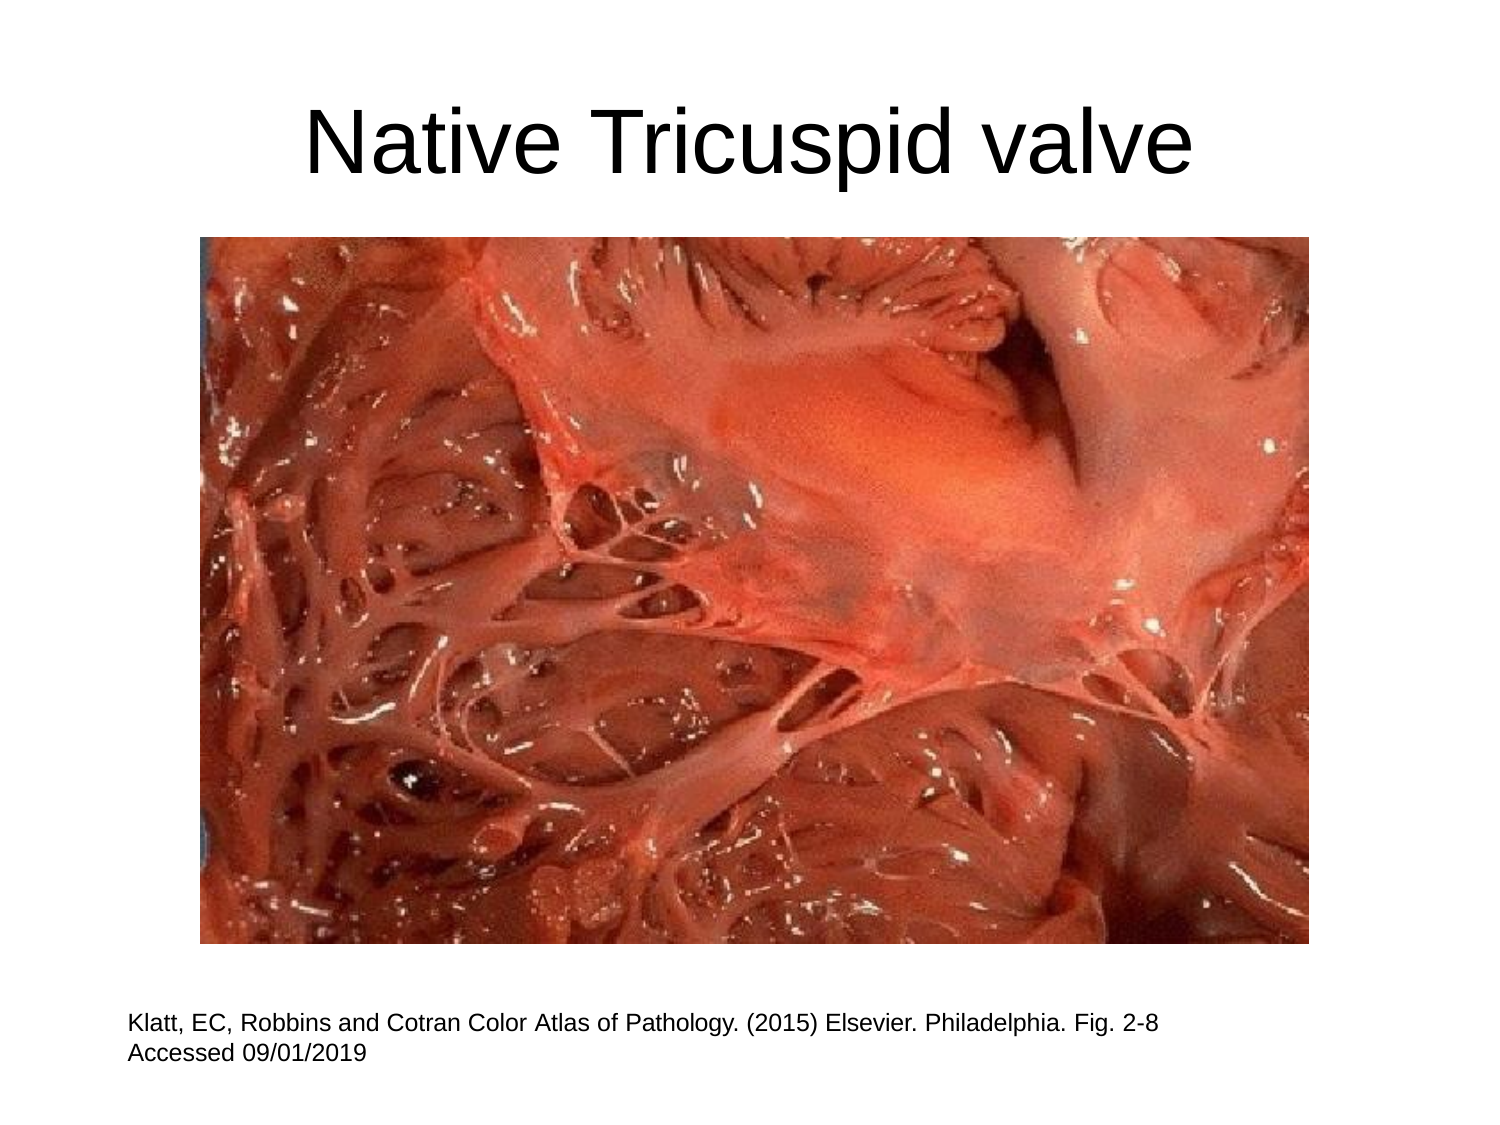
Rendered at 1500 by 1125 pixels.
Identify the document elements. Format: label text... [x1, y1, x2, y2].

text_box Klatt, EC, Robbins and Cotran Color Atlas of Pathology. (2015) Elsevier. Philadelphia. Fig. 2-8 Accessed 09/01/2019 [125, 1004, 1178, 1067]
picture [199, 237, 1309, 944]
title Native Tricuspid valve [301, 79, 1199, 235]
